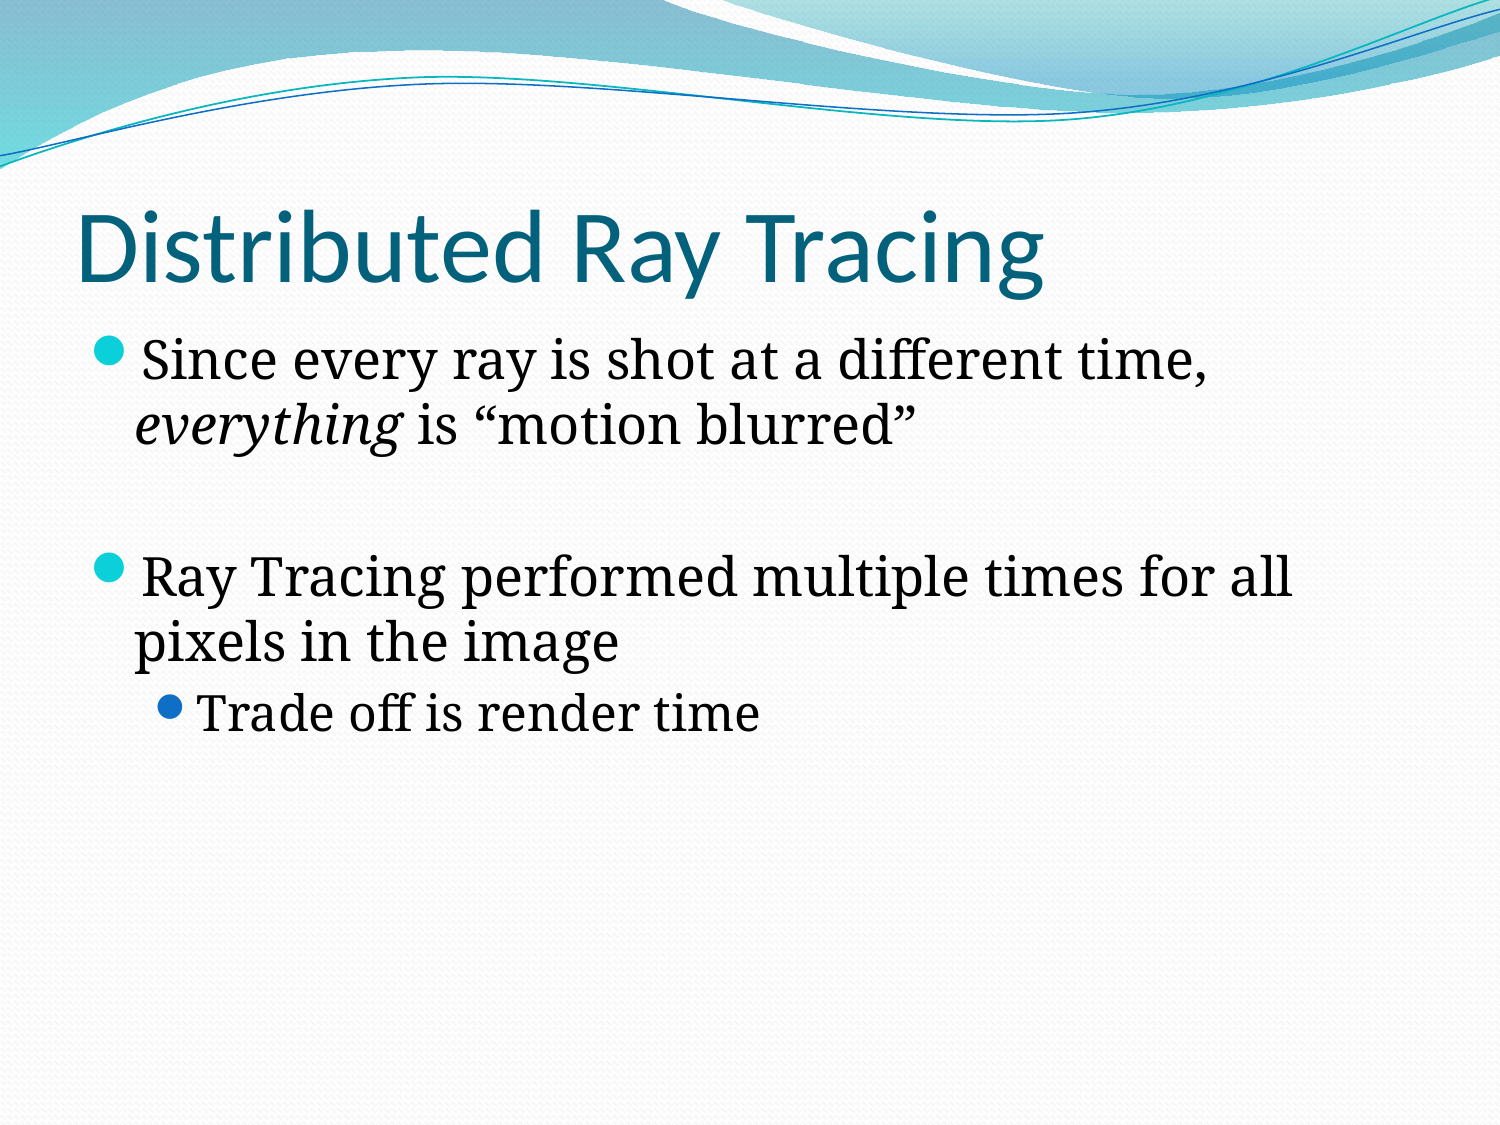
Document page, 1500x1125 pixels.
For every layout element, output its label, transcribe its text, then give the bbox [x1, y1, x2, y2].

title Distributed Ray Tracing [75, 115, 1425, 303]
list Since every ray is shot at a different time, everything is “motion blurred” Ray Tracing performed multiple times for all pixels in the image Trade off is render time [75, 317, 1425, 1038]
